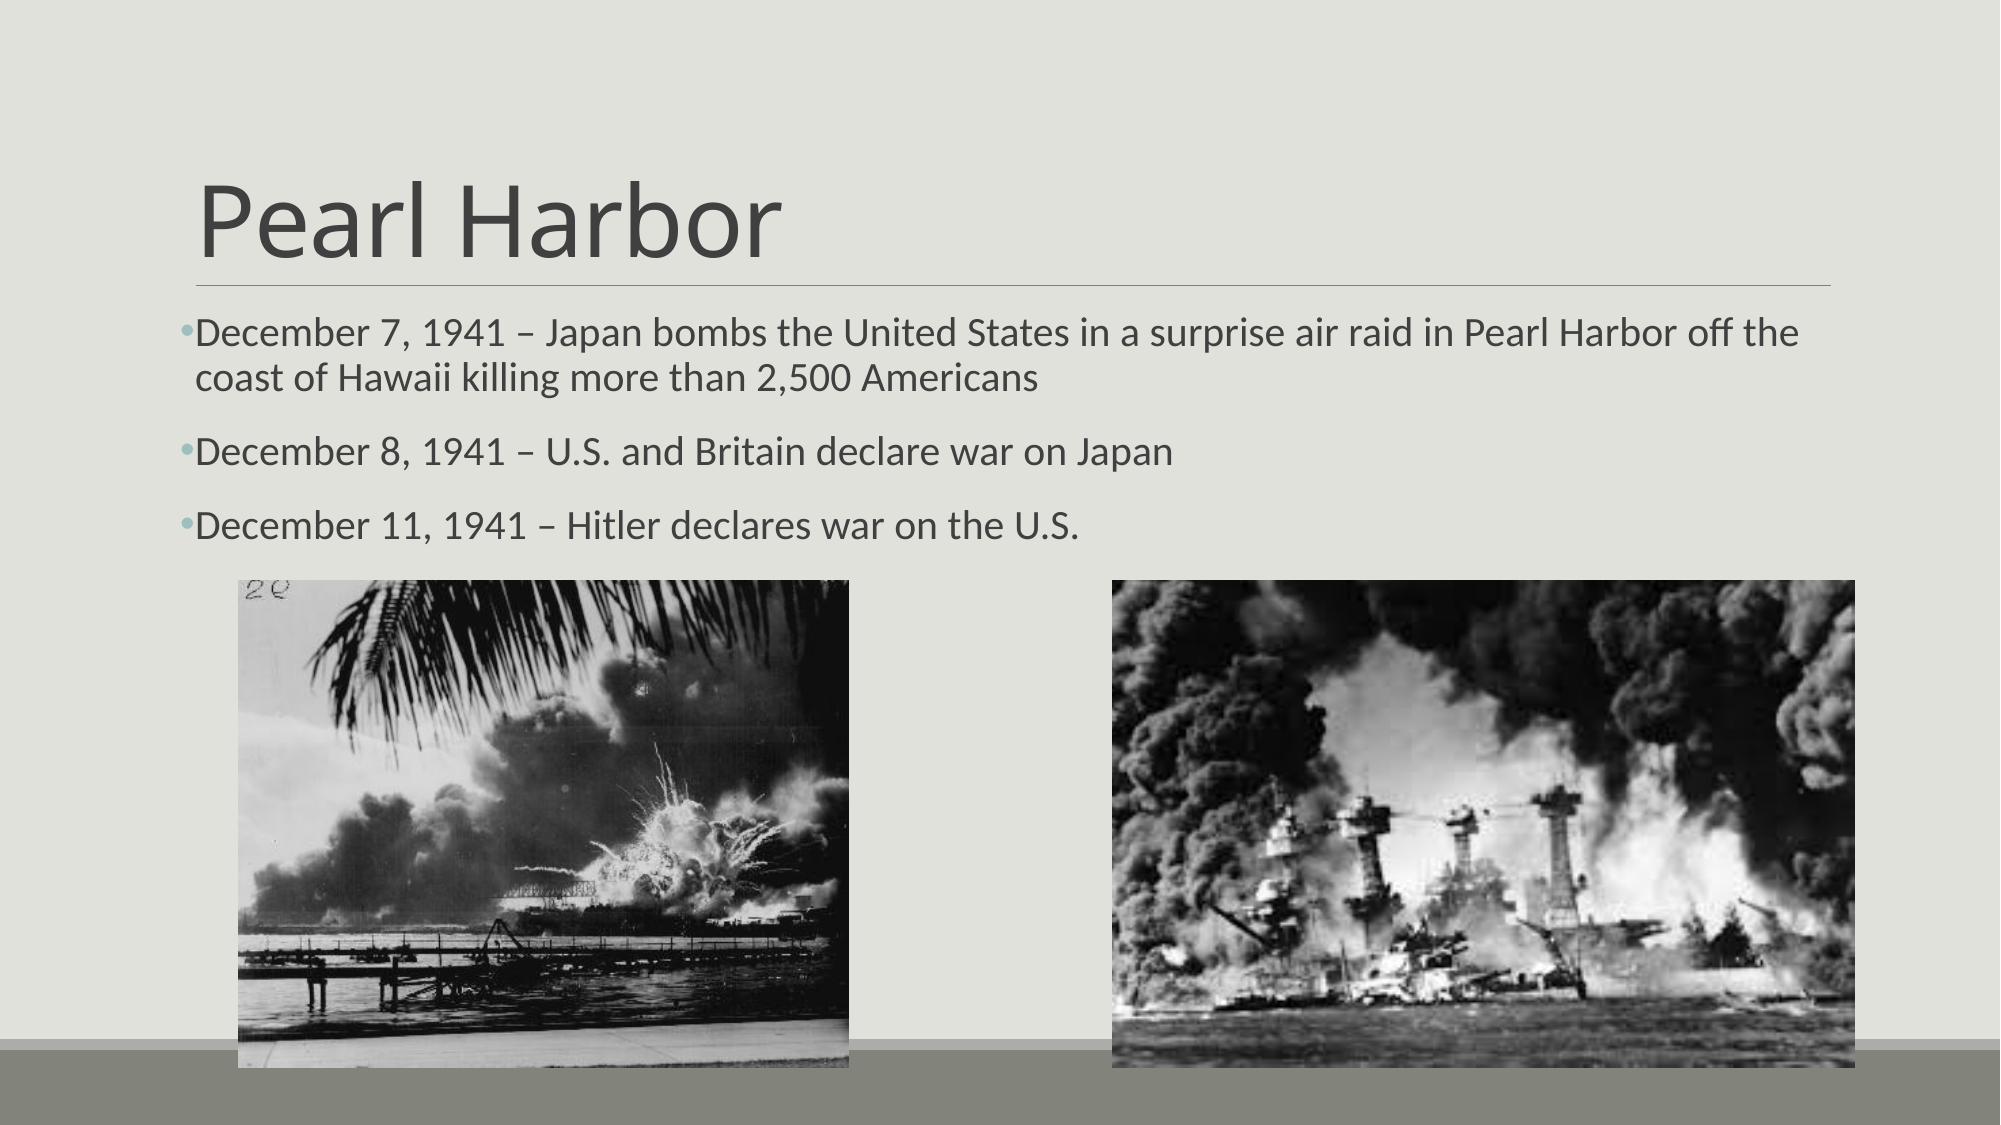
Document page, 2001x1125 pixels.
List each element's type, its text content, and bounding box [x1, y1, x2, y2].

picture [1111, 579, 1855, 1069]
title Pearl Harbor [180, 47, 1830, 285]
list December 7, 1941 – Japan bombs the United States in a surprise air raid in Pearl Harbor off the coast of Hawaii killing more than 2,500 Americans December 8, 1941 – U.S. and Britain declare war on Japan December 11, 1941 – Hitler declares war on the U.S. [180, 302, 1830, 963]
picture [238, 579, 849, 1069]
